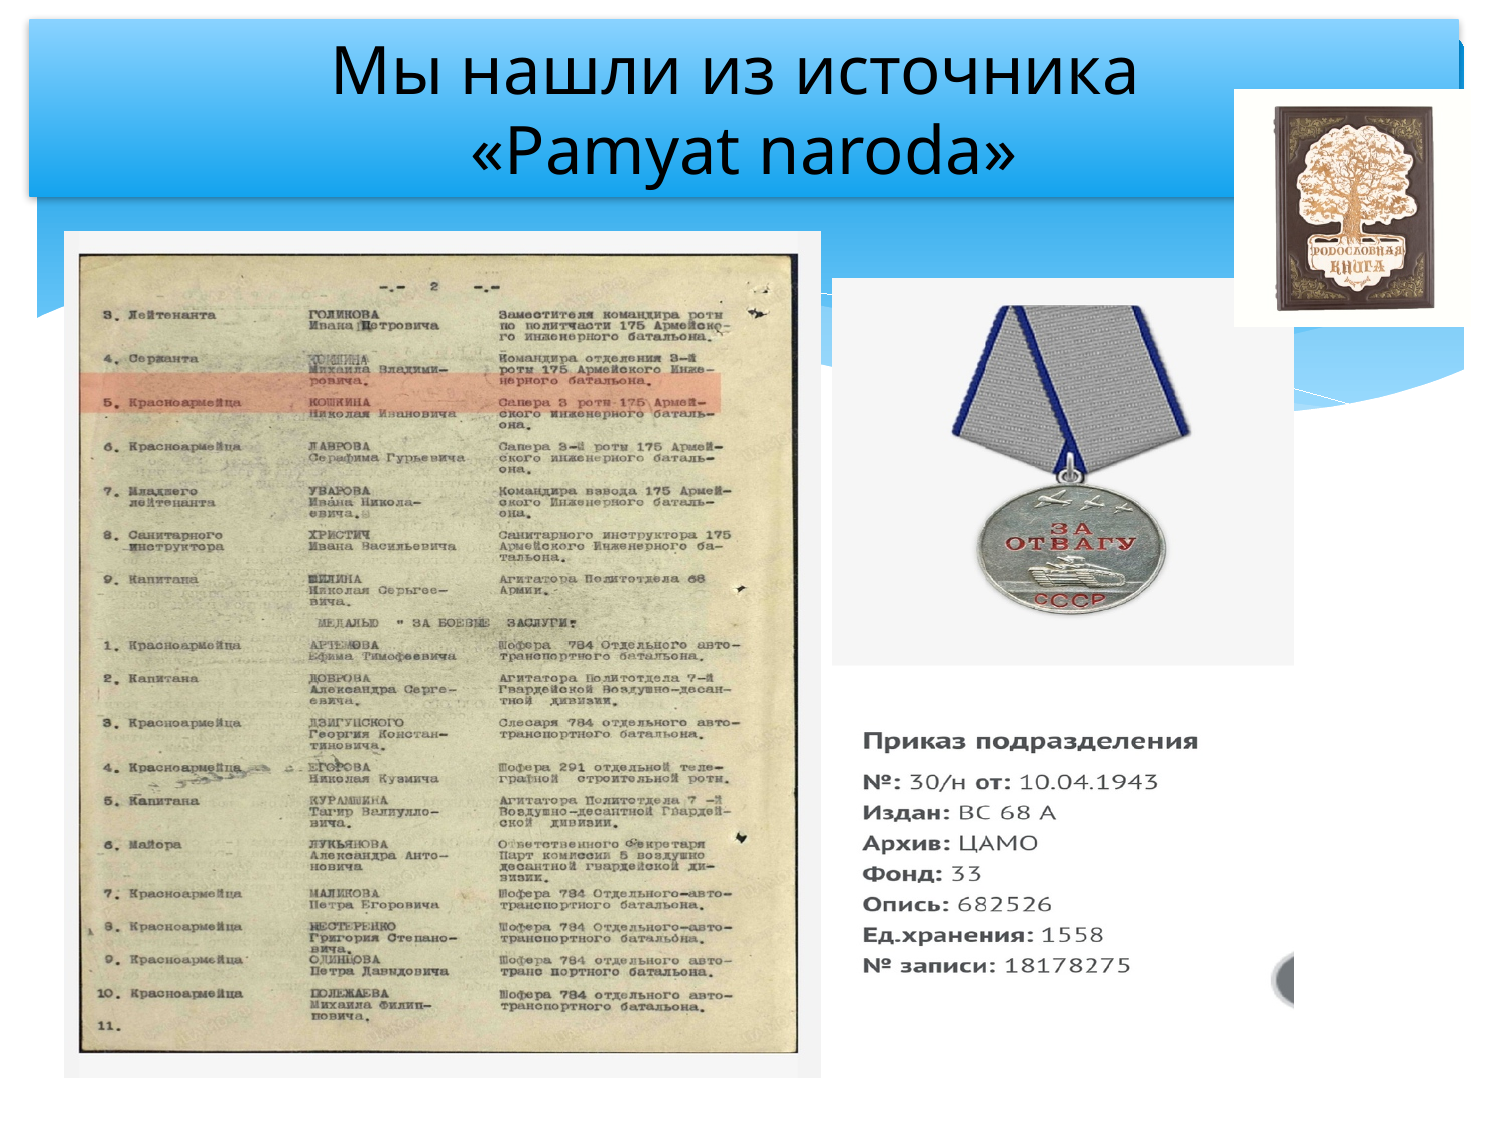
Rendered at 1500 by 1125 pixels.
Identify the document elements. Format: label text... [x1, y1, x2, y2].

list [832, 278, 1294, 1011]
picture [1233, 89, 1471, 327]
title Мы нашли из источника «Pamyat naroda» [29, 19, 1459, 197]
picture [64, 231, 822, 1078]
